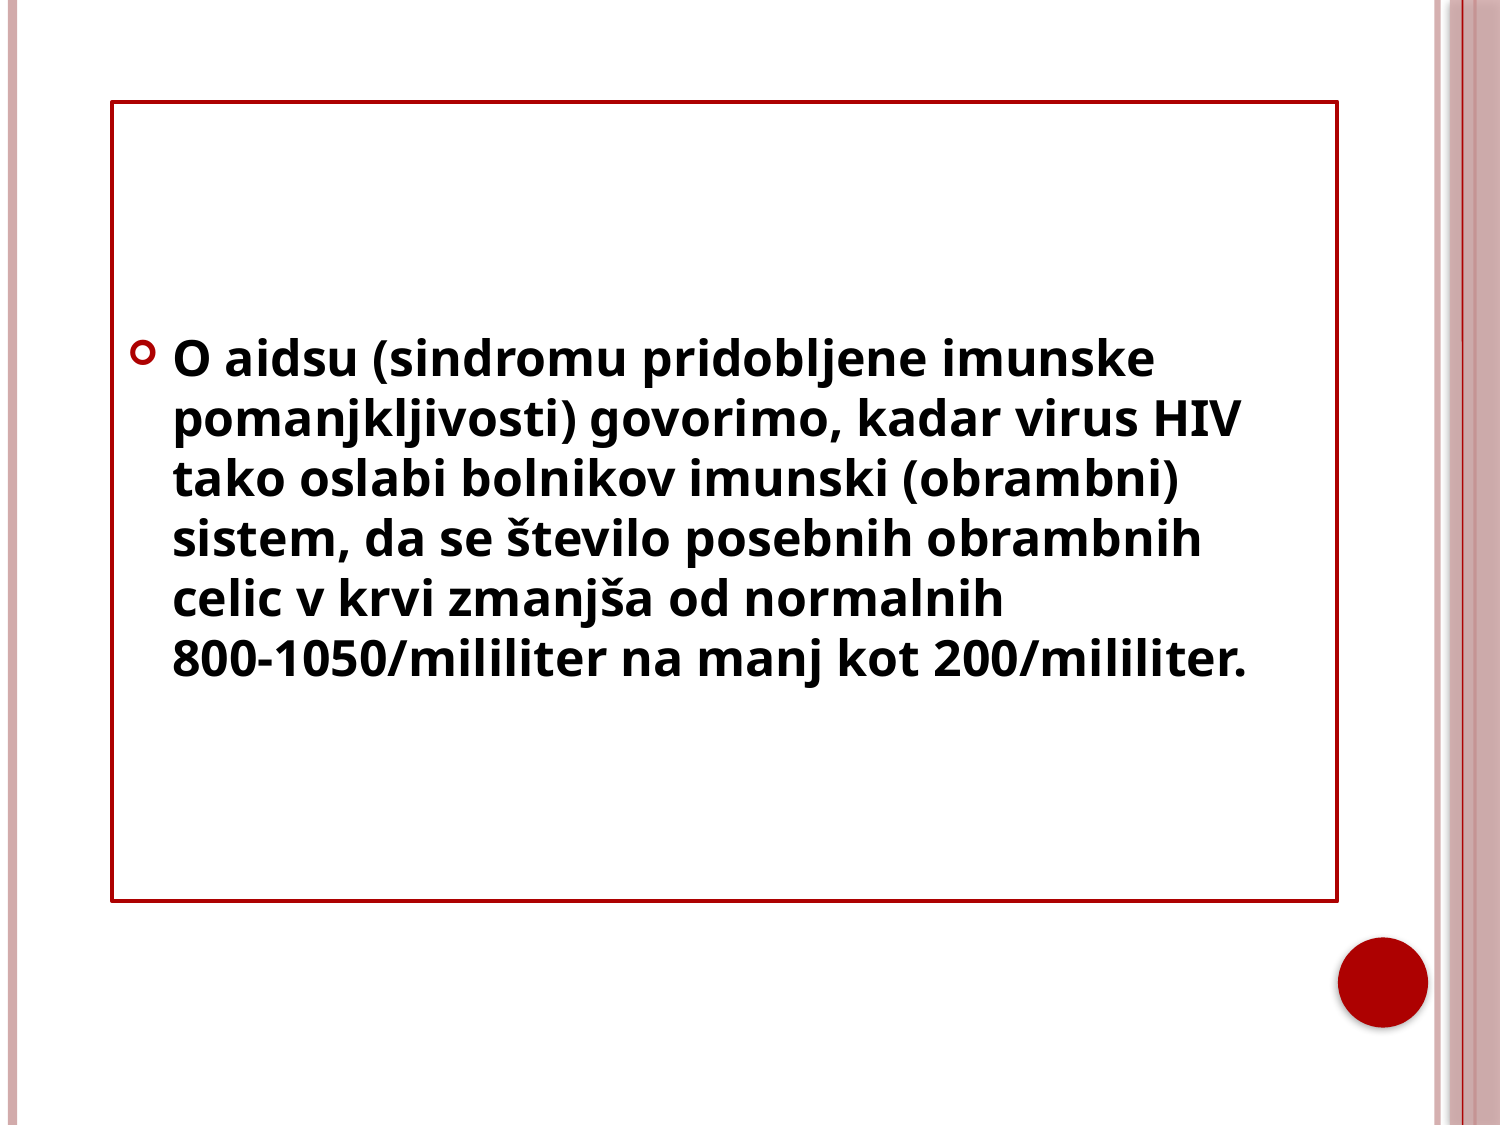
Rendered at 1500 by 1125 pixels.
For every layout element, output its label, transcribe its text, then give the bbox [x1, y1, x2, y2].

list O aidsu (sindromu pridobljene imunske pomanjkljivosti) govorimo, kadar virus HIV tako oslabi bolnikov imunski (obrambni) sistem, da se število posebnih obrambnih celic v krvi zmanjša od normalnih 800-1050/mililiter na manj kot 200/mililiter. [110, 100, 1339, 903]
